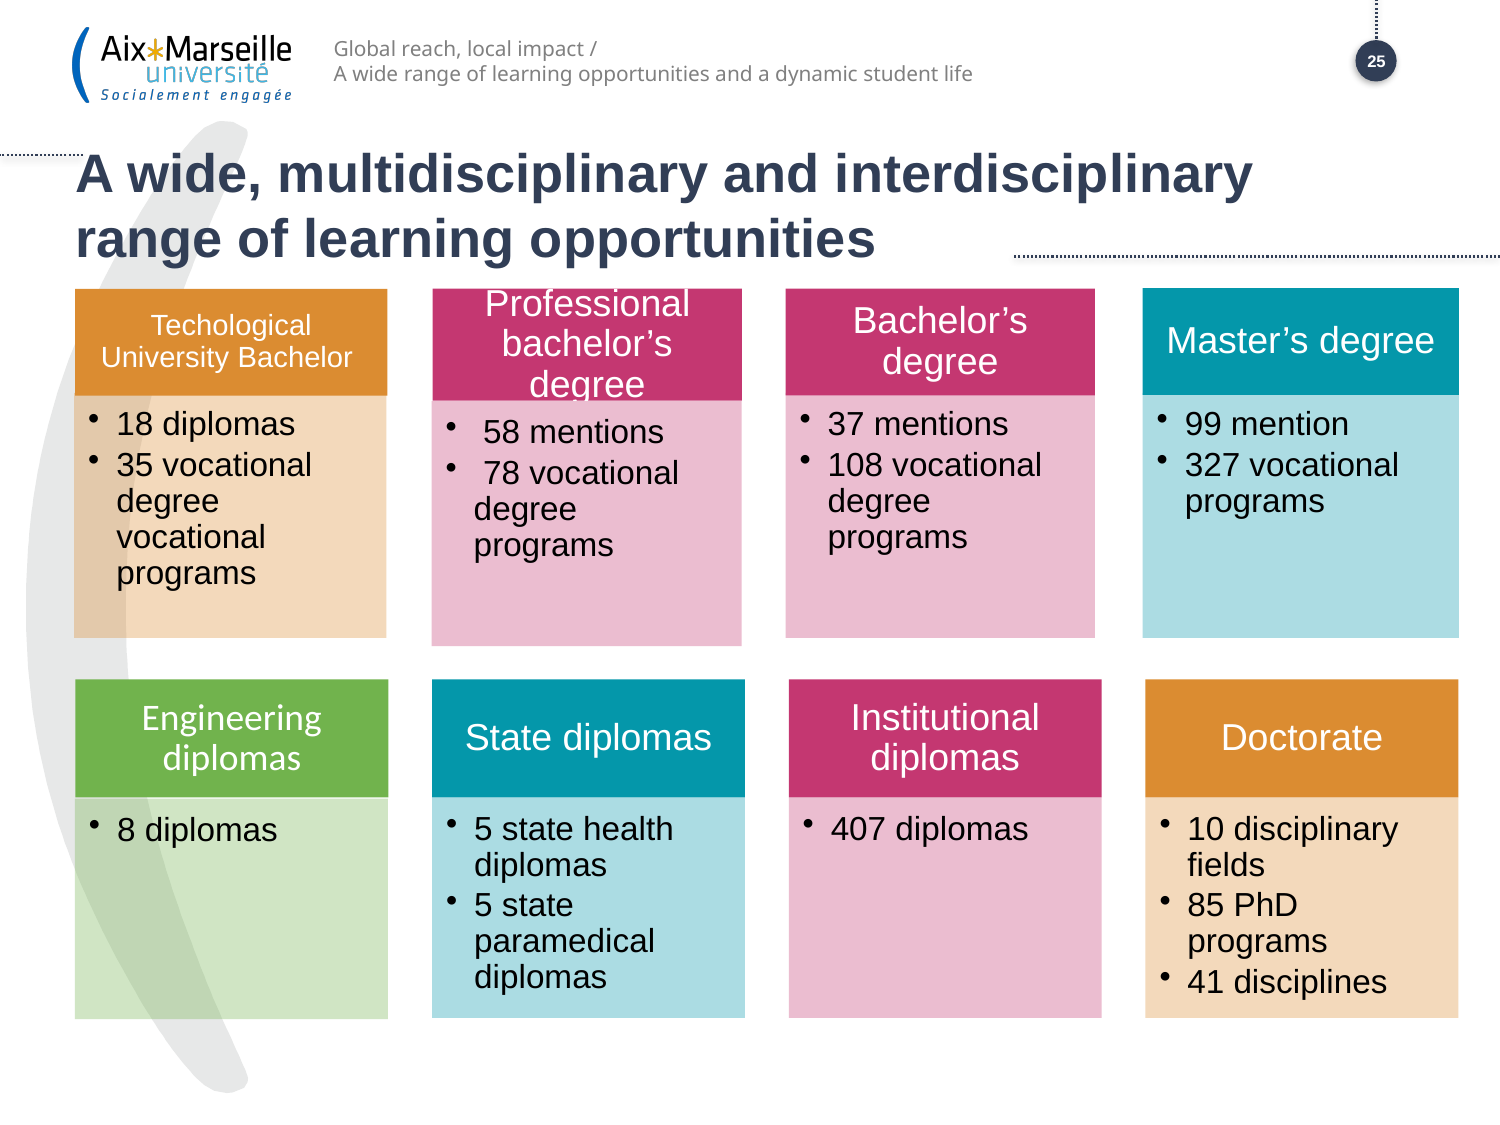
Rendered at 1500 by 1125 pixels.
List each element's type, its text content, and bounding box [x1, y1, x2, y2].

footer Global reach, local impact / A wide range of learning opportunities and a dynamic student life [318, 28, 1312, 94]
title A wide, multidisciplinary and interdisciplinary range of learning opportunities [75, 138, 1425, 244]
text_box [71, 287, 1460, 657]
slide_number 25 [1339, 49, 1414, 73]
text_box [74, 675, 1460, 1022]
picture [72, 27, 291, 103]
